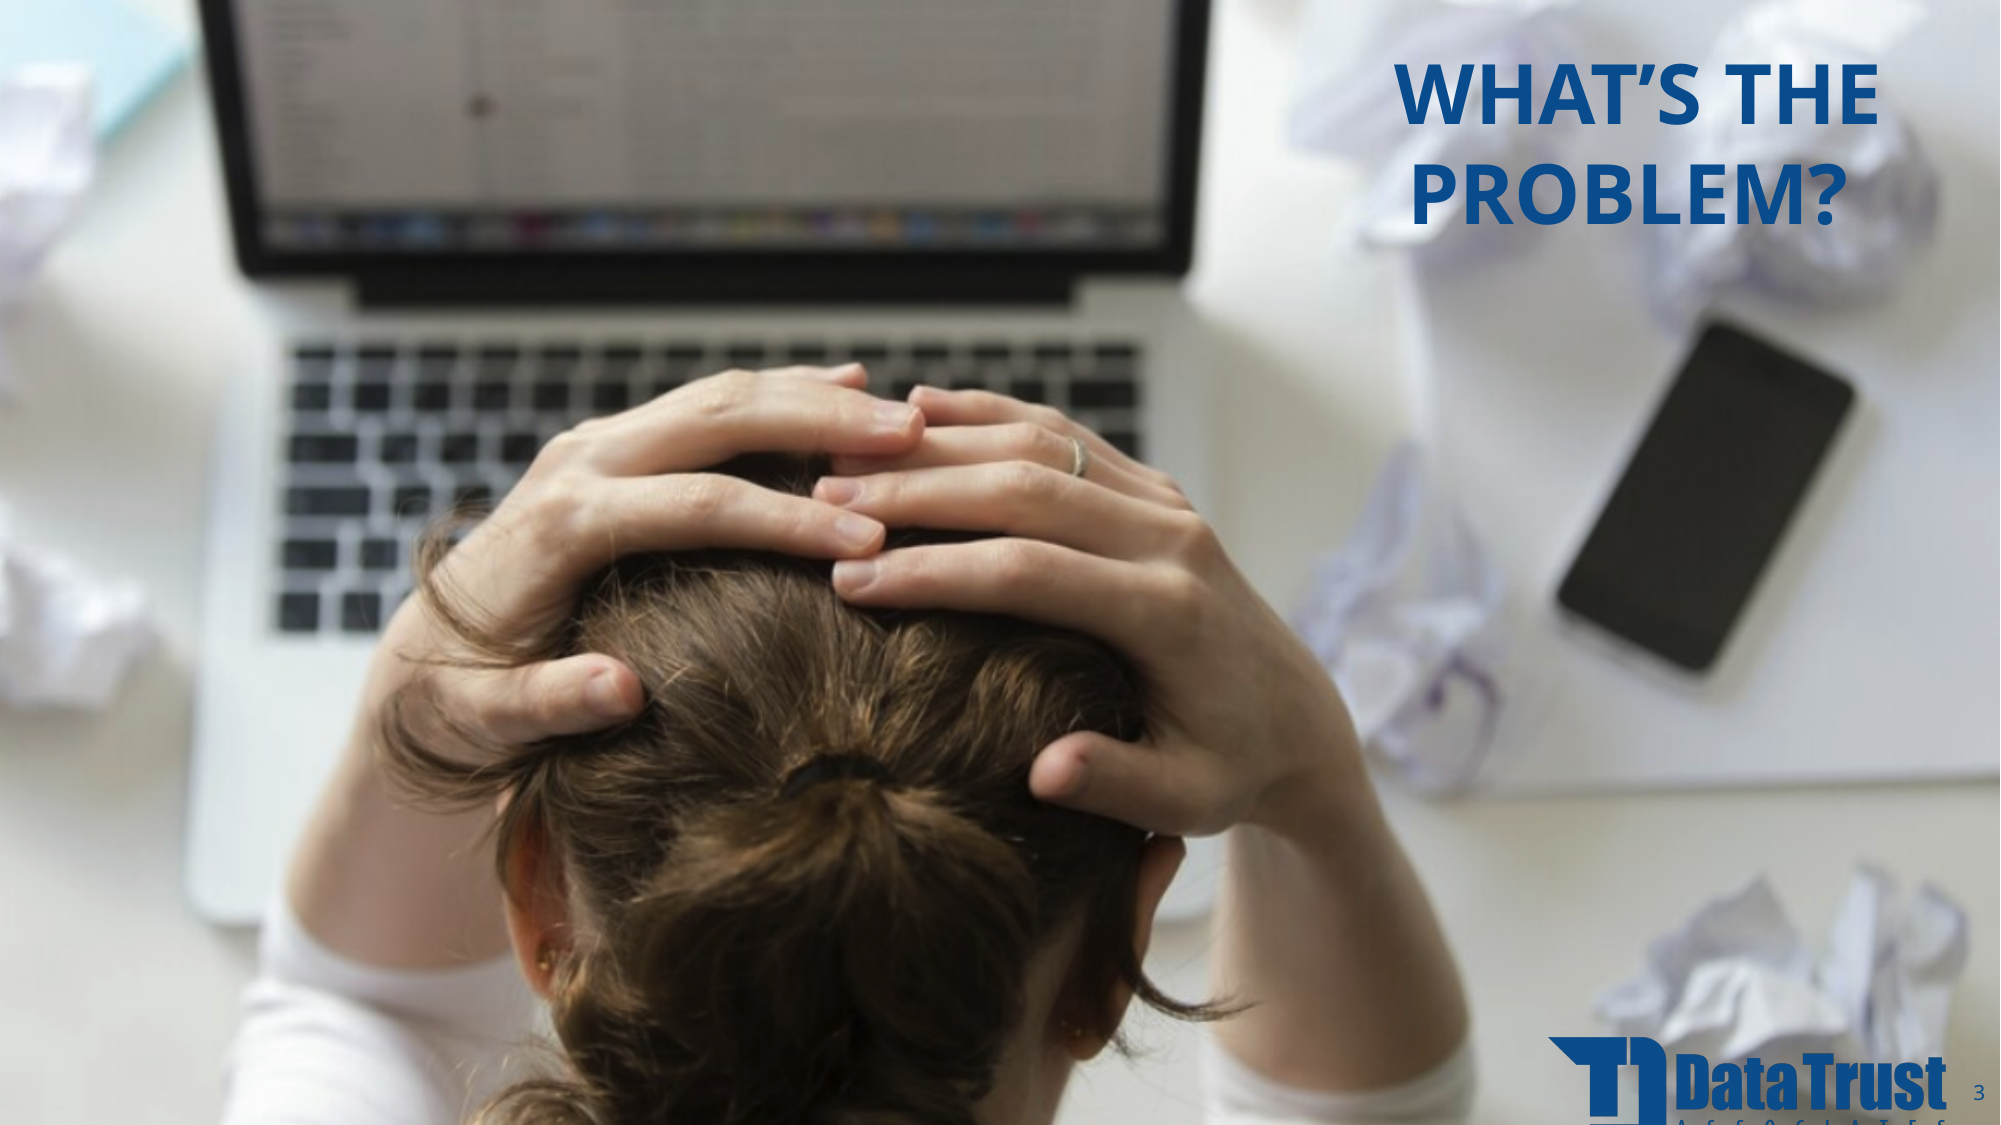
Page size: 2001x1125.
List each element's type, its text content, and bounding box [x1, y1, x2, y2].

slide_number 3 [1911, 1063, 2000, 1124]
title What’s the problem? [1266, 0, 2000, 249]
picture [0, 0, 2000, 1125]
